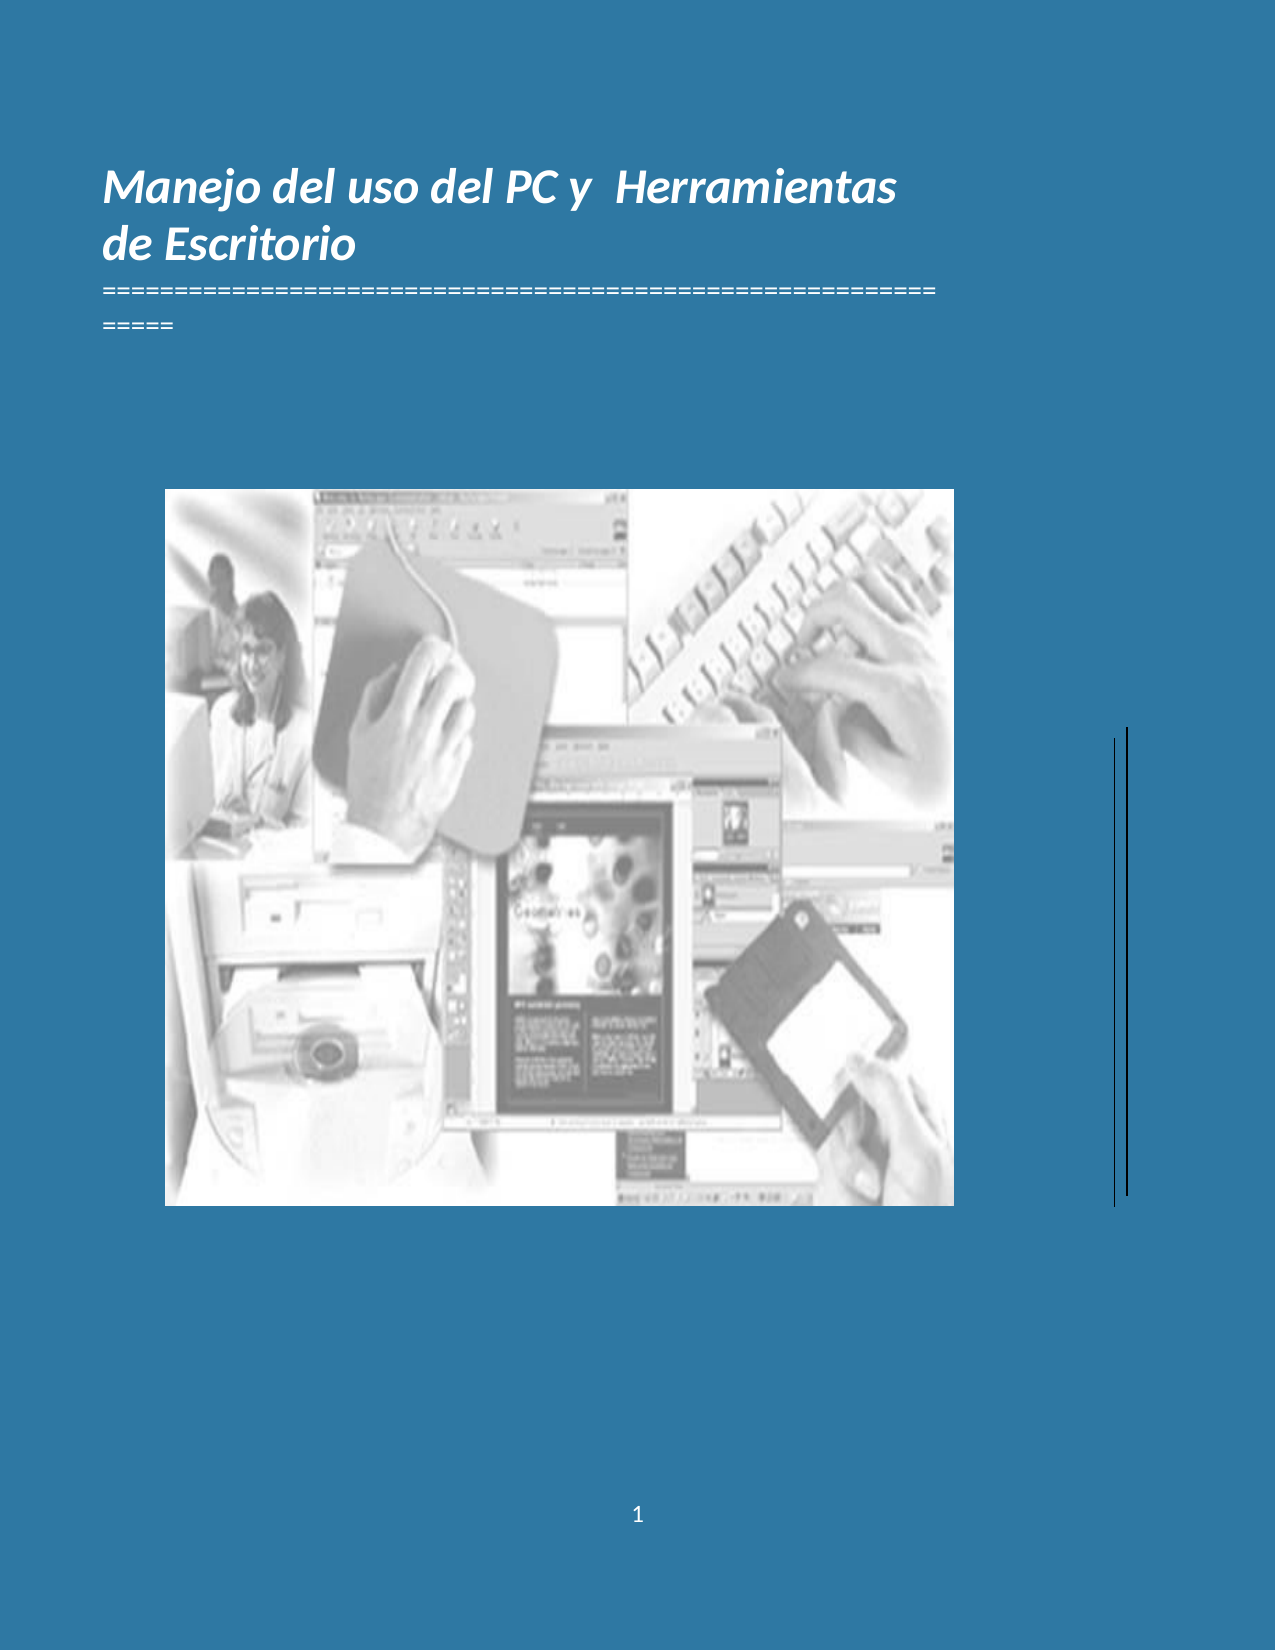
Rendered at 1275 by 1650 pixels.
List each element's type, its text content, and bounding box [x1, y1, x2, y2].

text_box Manejo del uso del PC y Herramientas de Escritorio =============================================================== [99, 149, 1020, 341]
text_box 1 [625, 1501, 651, 1528]
picture [165, 488, 954, 1207]
